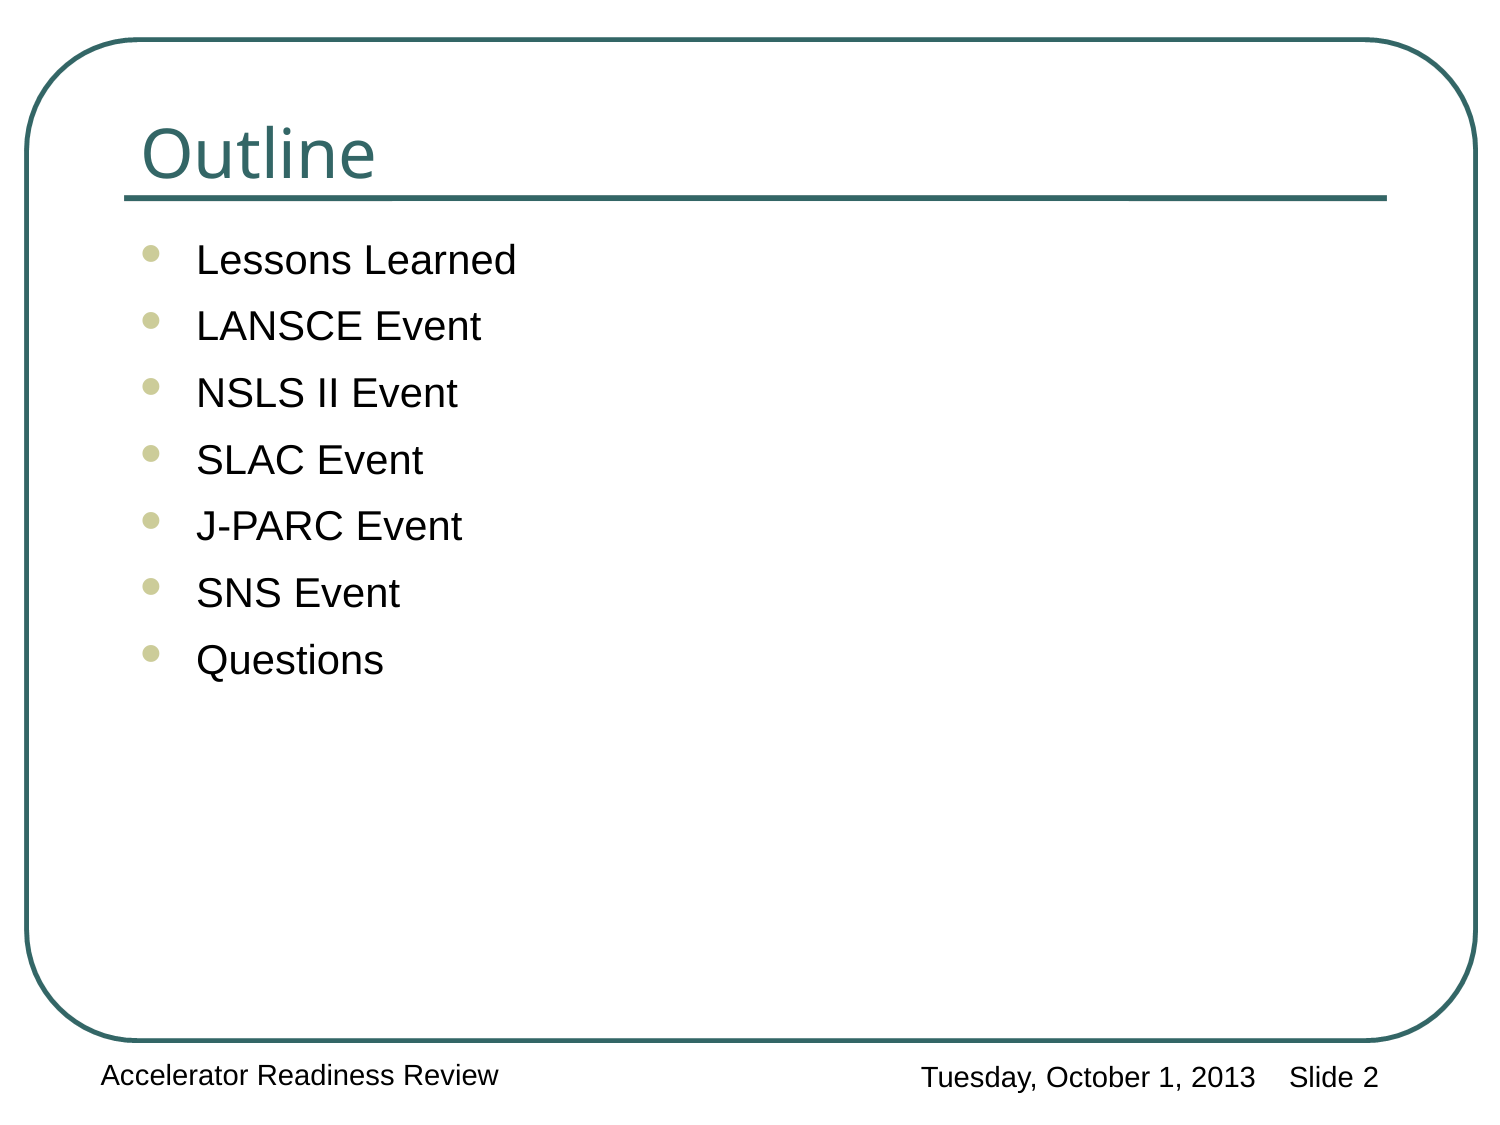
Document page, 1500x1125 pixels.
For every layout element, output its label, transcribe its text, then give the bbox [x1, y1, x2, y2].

picture [24, 37, 1478, 1043]
slide_number Accelerator Readiness Review [75, 1048, 525, 1124]
text_box Lessons Learned LANSCE Event NSLS II Event SLAC Event J-PARC Event SNS Event Questions [124, 224, 1388, 1013]
text_box Tuesday, October 1, 2013 Slide 2 [862, 1051, 1438, 1125]
title Outline [125, 87, 1391, 200]
